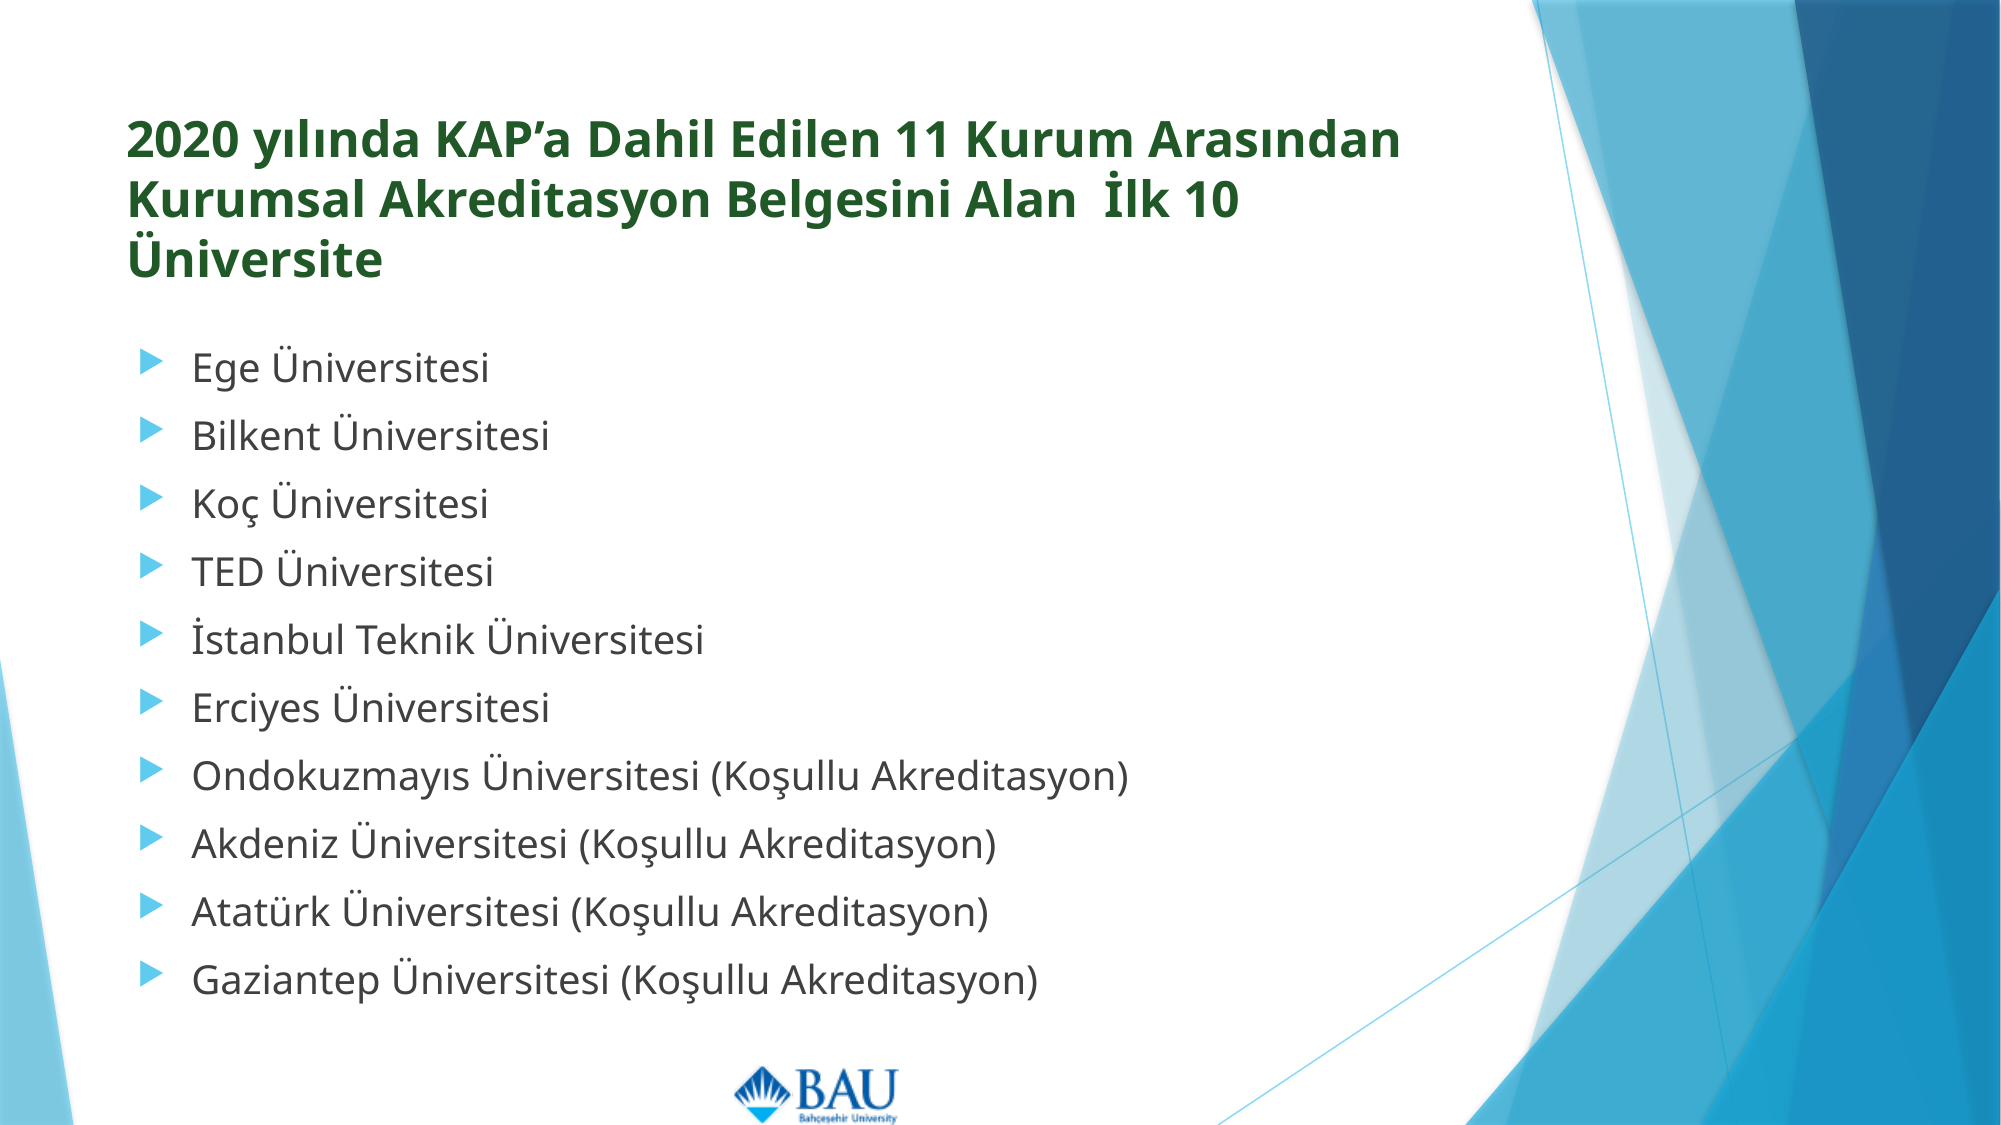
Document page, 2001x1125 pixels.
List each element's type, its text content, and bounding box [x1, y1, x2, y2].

list Ege Üniversitesi Bilkent Üniversitesi Koç Üniversitesi TED Üniversitesi İstanbul Teknik Üniversitesi Erciyes Üniversitesi Ondokuzmayıs Üniversitesi (Koşullu Akreditasyon) Akdeniz Üniversitesi (Koşullu Akreditasyon) Atatürk Üniversitesi (Koşullu Akreditasyon) Gaziantep Üniversitesi (Koşullu Akreditasyon) [122, 334, 1848, 1014]
picture [732, 1065, 900, 1125]
title 2020 yılında KAP’a Dahil Edilen 11 Kurum Arasından Kurumsal Akreditasyon Belgesini Alan İlk 10 Üniversite [111, 99, 1522, 317]
